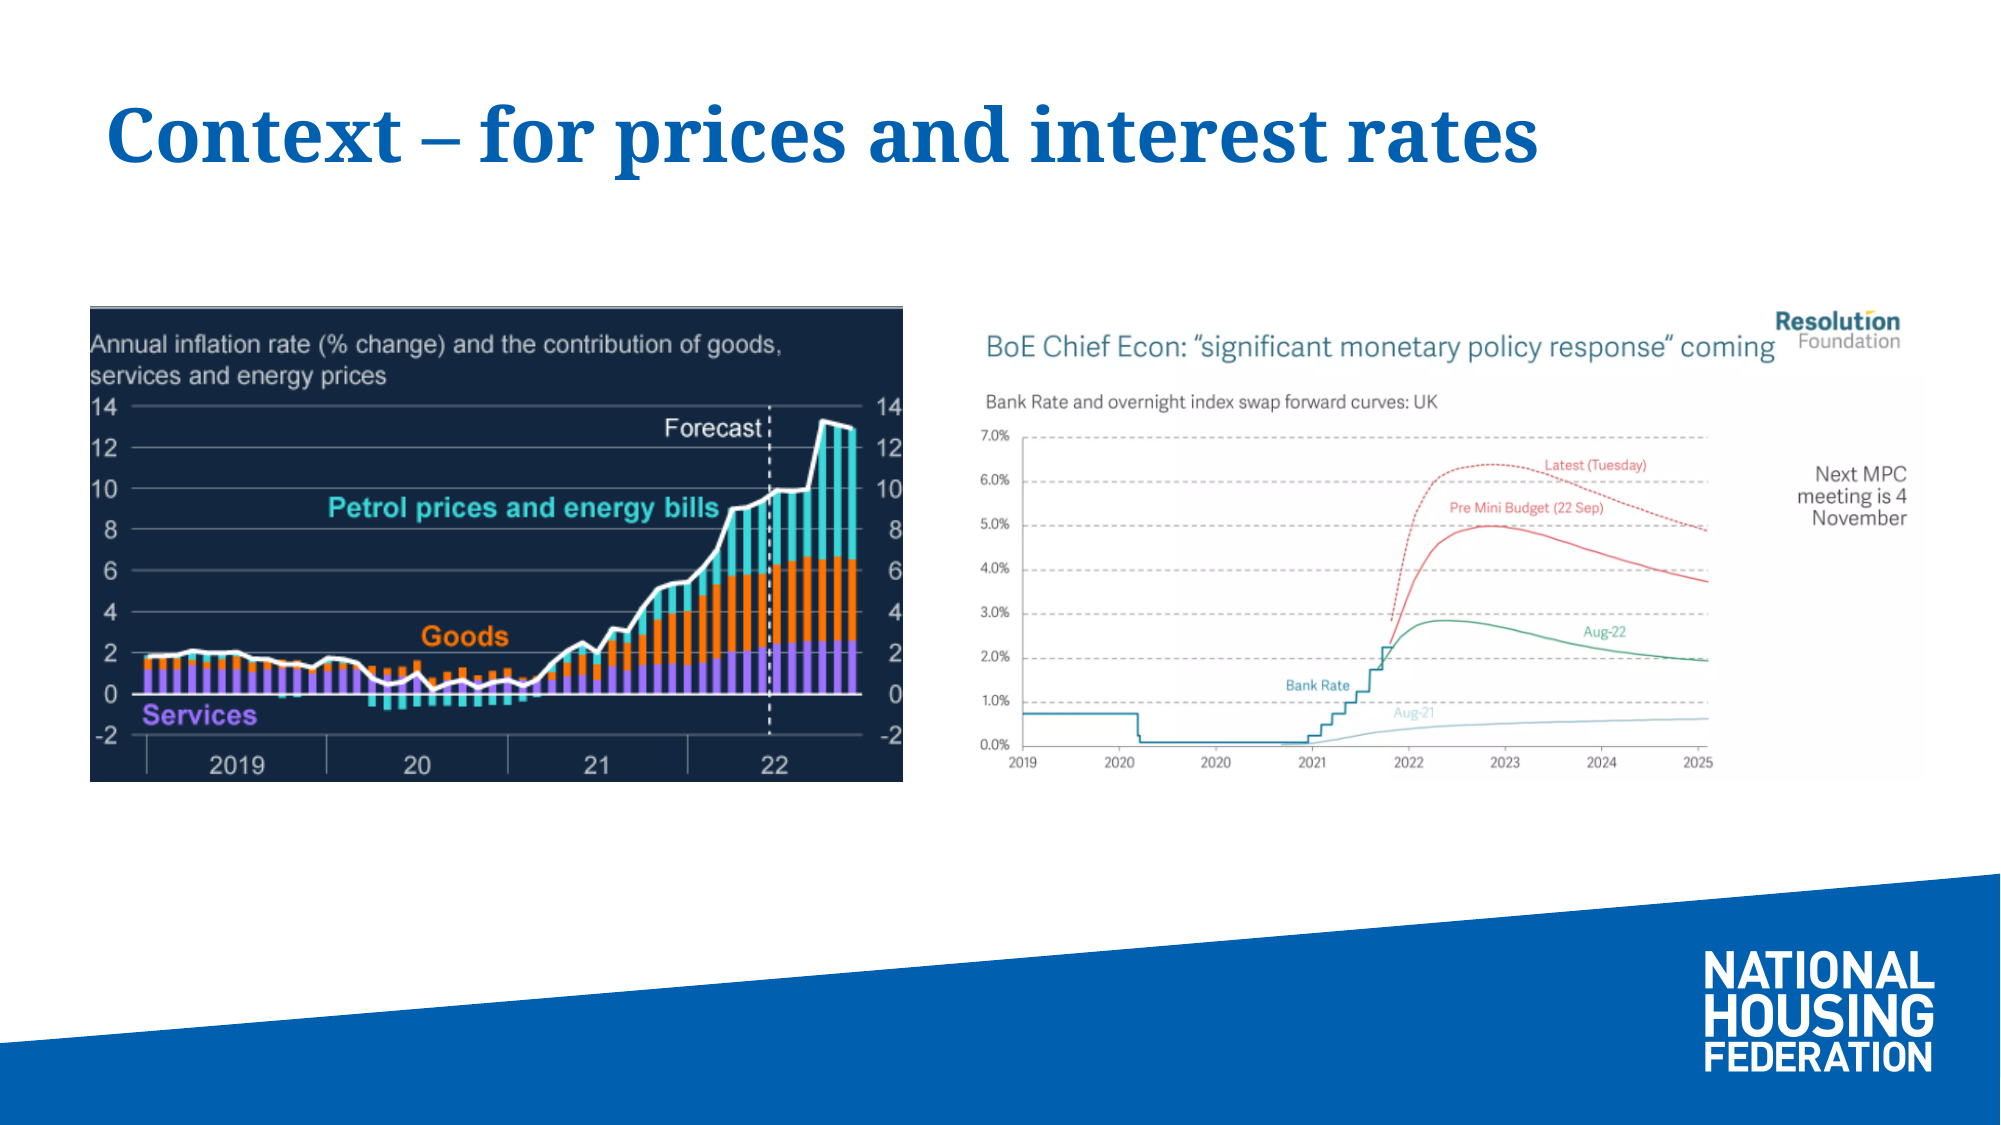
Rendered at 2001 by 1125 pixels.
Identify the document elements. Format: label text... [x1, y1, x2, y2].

picture [90, 306, 903, 782]
title Context – for prices and interest rates [90, 90, 1910, 278]
picture [950, 307, 1926, 781]
picture [1663, 908, 1977, 1114]
